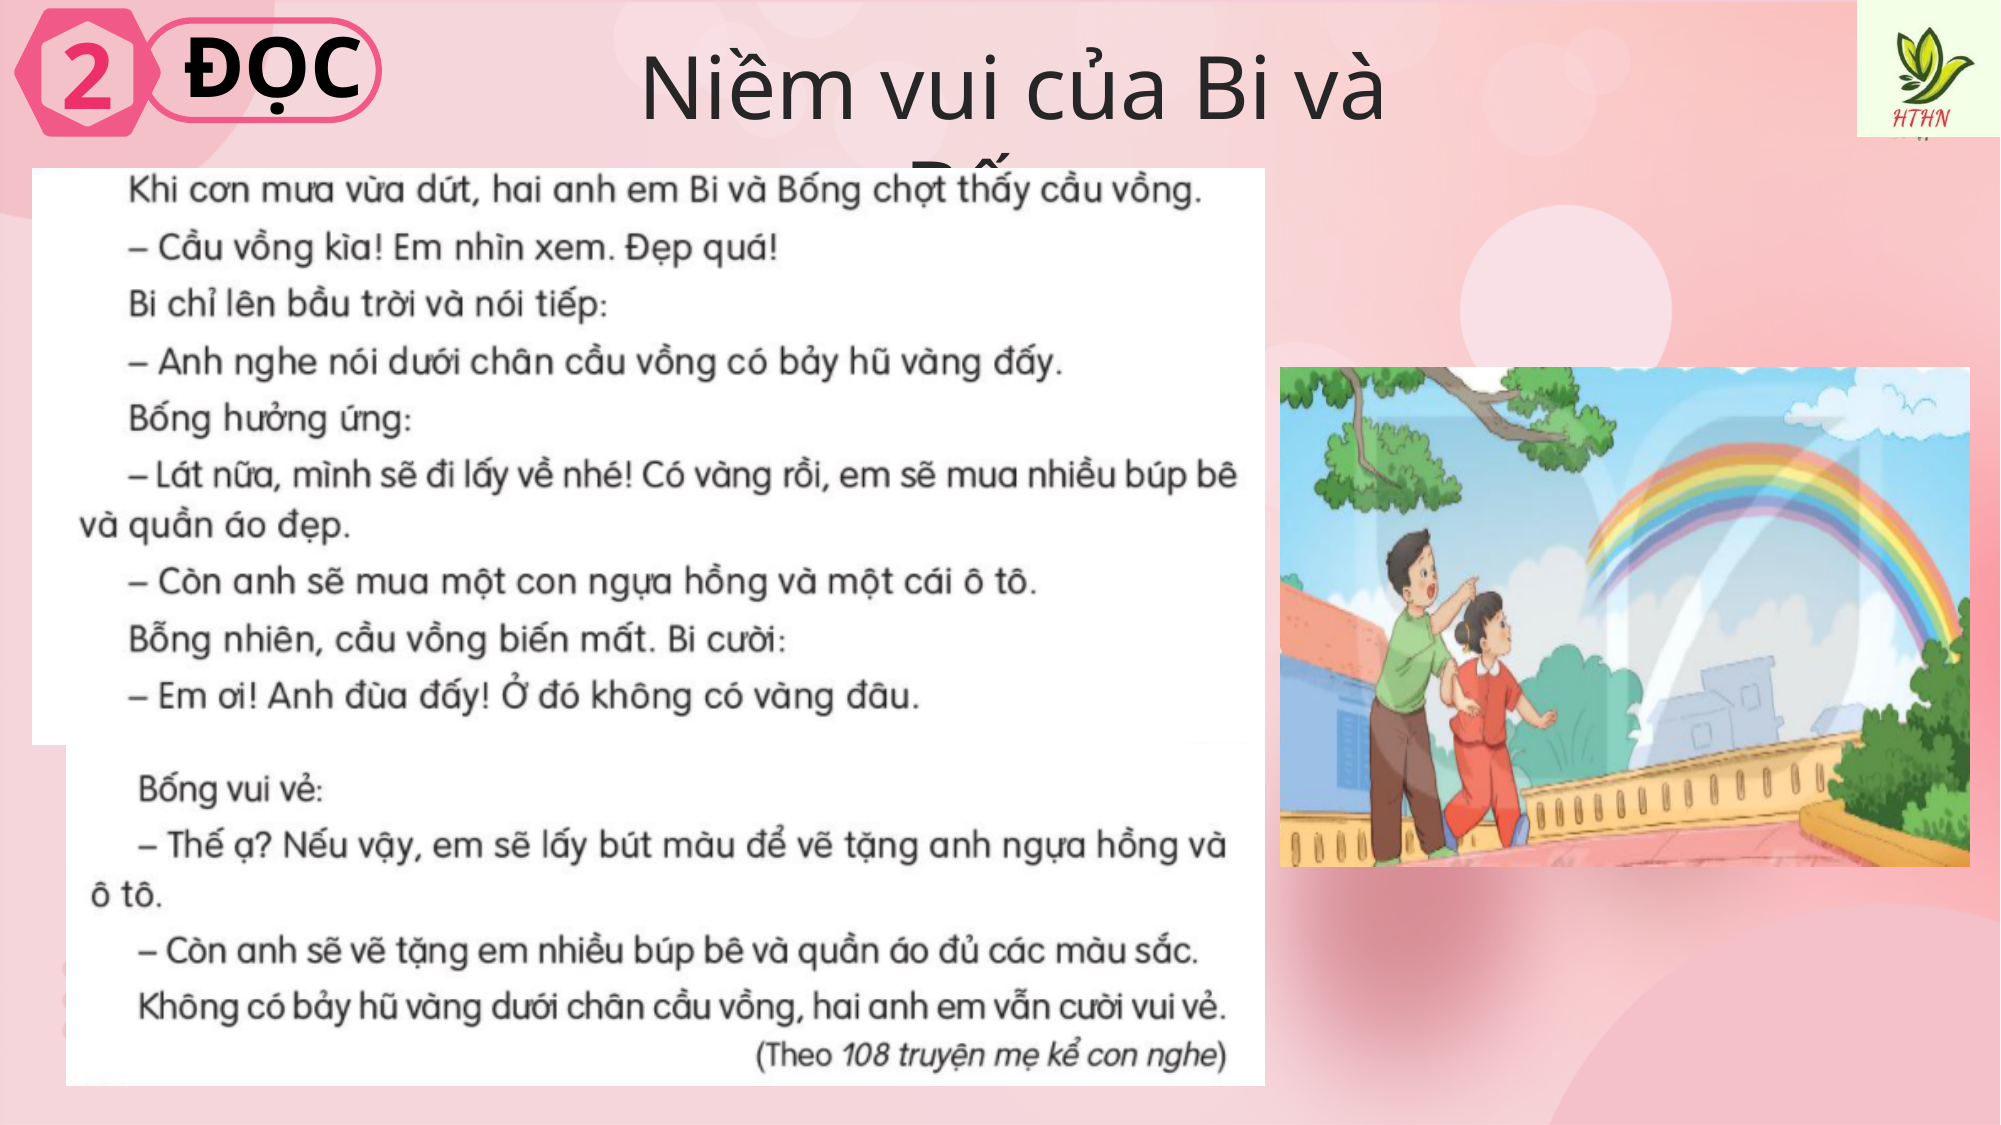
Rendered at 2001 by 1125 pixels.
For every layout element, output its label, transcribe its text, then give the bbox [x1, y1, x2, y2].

text_box Niềm vui của Bi và Bống [506, 24, 1519, 250]
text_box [142, 6, 421, 123]
picture [0, 0, 2001, 1125]
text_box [14, 8, 161, 137]
